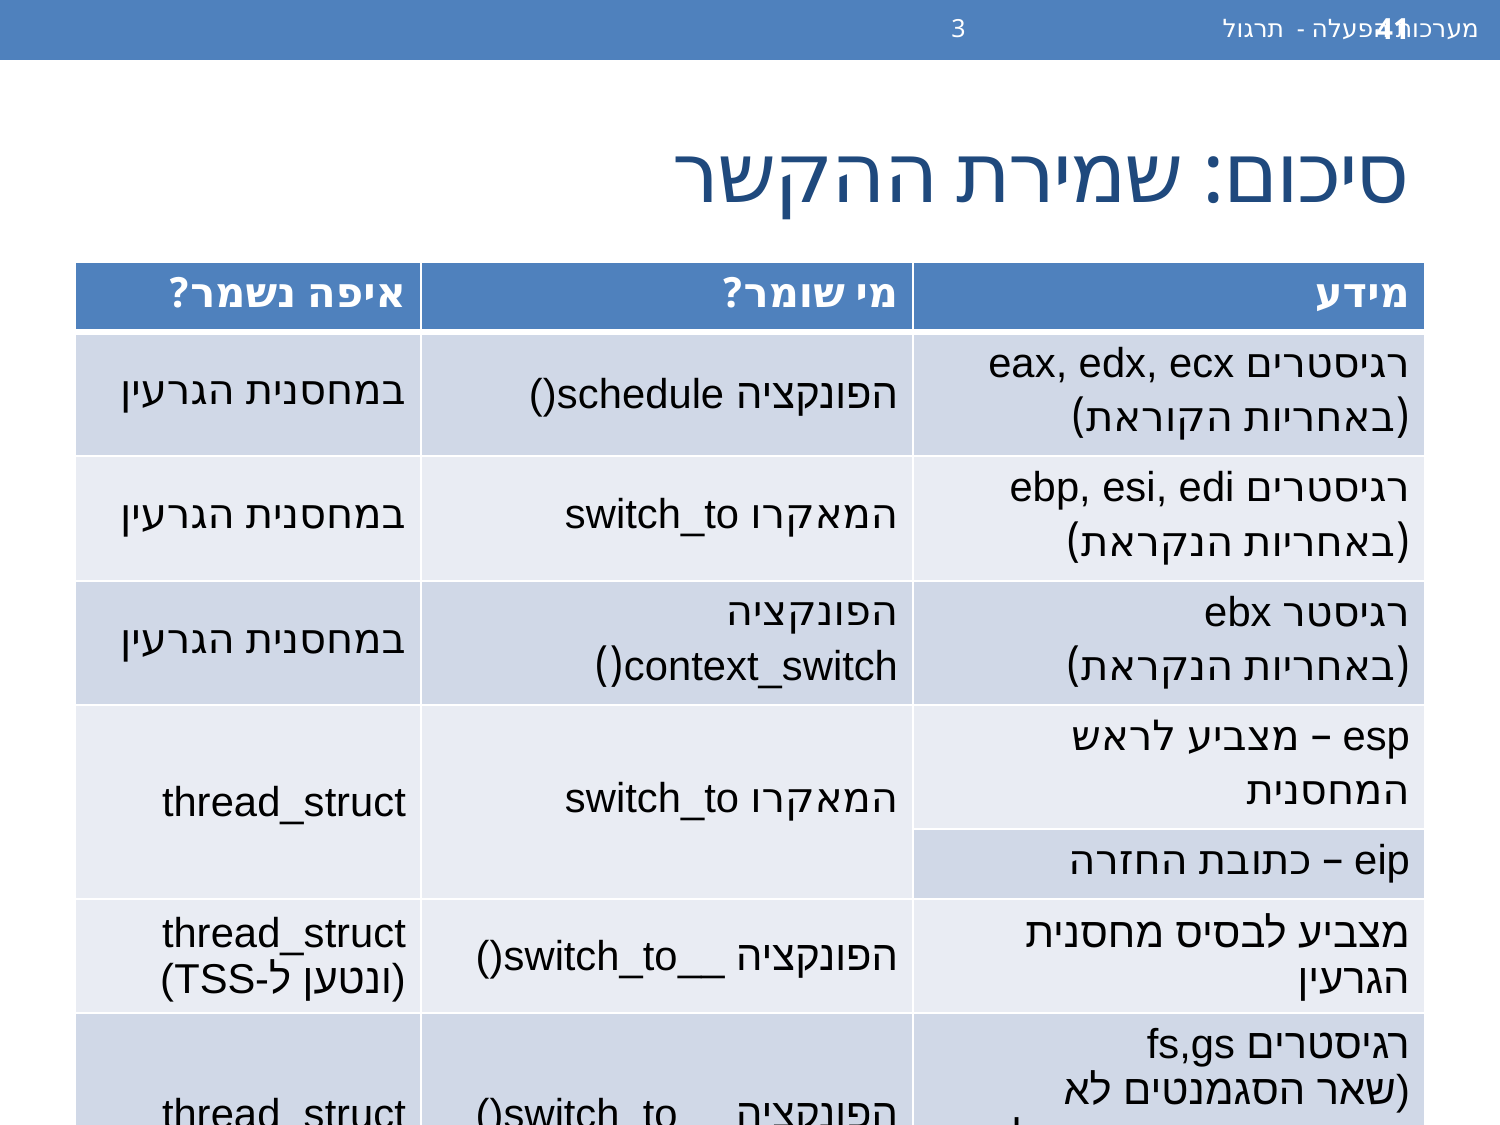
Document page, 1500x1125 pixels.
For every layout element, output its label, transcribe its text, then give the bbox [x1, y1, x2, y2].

slide_number 41 [1250, 3, 1425, 57]
title סיכום: שמירת ההקשר [75, 87, 1425, 250]
table_cell הפונקציה __switch_to() [422, 900, 912, 1012]
table_header מידע [914, 263, 1424, 329]
table_cell במחסנית הגרעין [76, 335, 420, 455]
table_cell המאקרו switch_to [422, 706, 912, 898]
table_cell המאקרו switch_to [422, 457, 912, 580]
table_cell thread_struct (ונטען ל-TSS) [76, 900, 420, 1012]
table_cell הפונקציה context_switch() [422, 582, 912, 704]
table_cell רגיסטרים fs,gs (שאר הסגמנטים לא משתנים במצב גרעין ולכן לא נשמרים) [914, 1014, 1424, 1125]
table_cell thread_struct [76, 706, 420, 898]
table_cell הפונקציה schedule() [422, 335, 912, 455]
table_cell מצביע לבסיס מחסנית הגרעין [914, 900, 1424, 1012]
table_cell thread_struct [76, 1014, 420, 1125]
table_cell רגיסטרים eax, edx, ecx (באחריות הקוראת) [914, 335, 1424, 455]
table_cell esp – מצביע לראש המחסנית [914, 706, 1424, 828]
table_header מי שומר? [422, 263, 912, 329]
table_cell eip – כתובת החזרה [914, 830, 1424, 898]
table_cell הפונקציה __switch_to() [422, 1014, 912, 1125]
footer מערכות הפעלה - תרגול 3 [562, 3, 1238, 57]
table_cell רגיסטרים ebp, esi, edi (באחריות הנקראת) [914, 457, 1424, 580]
table_cell רגיסטר ebx (באחריות הנקראת) [914, 582, 1424, 704]
table_cell במחסנית הגרעין [76, 582, 420, 704]
table_cell במחסנית הגרעין [76, 457, 420, 580]
table_header איפה נשמר? [76, 263, 420, 329]
